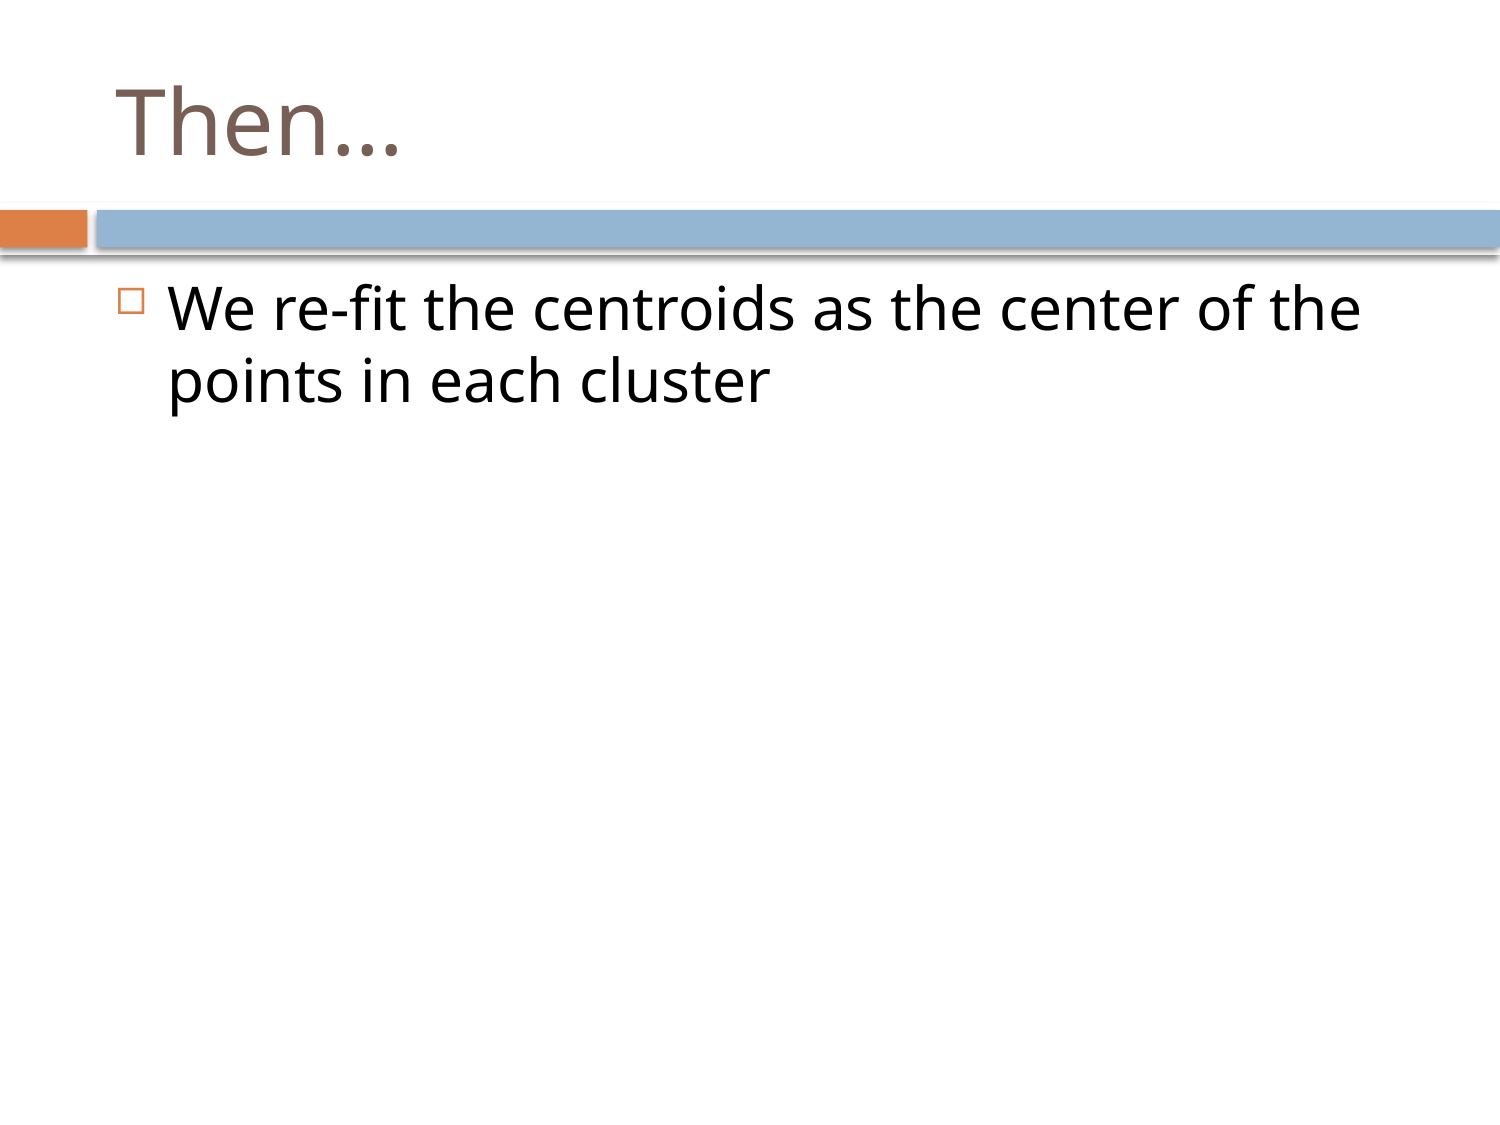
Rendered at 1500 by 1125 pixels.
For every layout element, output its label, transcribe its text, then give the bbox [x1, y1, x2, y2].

title Then… [100, 37, 1438, 200]
list We re-fit the centroids as the center of the points in each cluster [100, 262, 1438, 1000]
